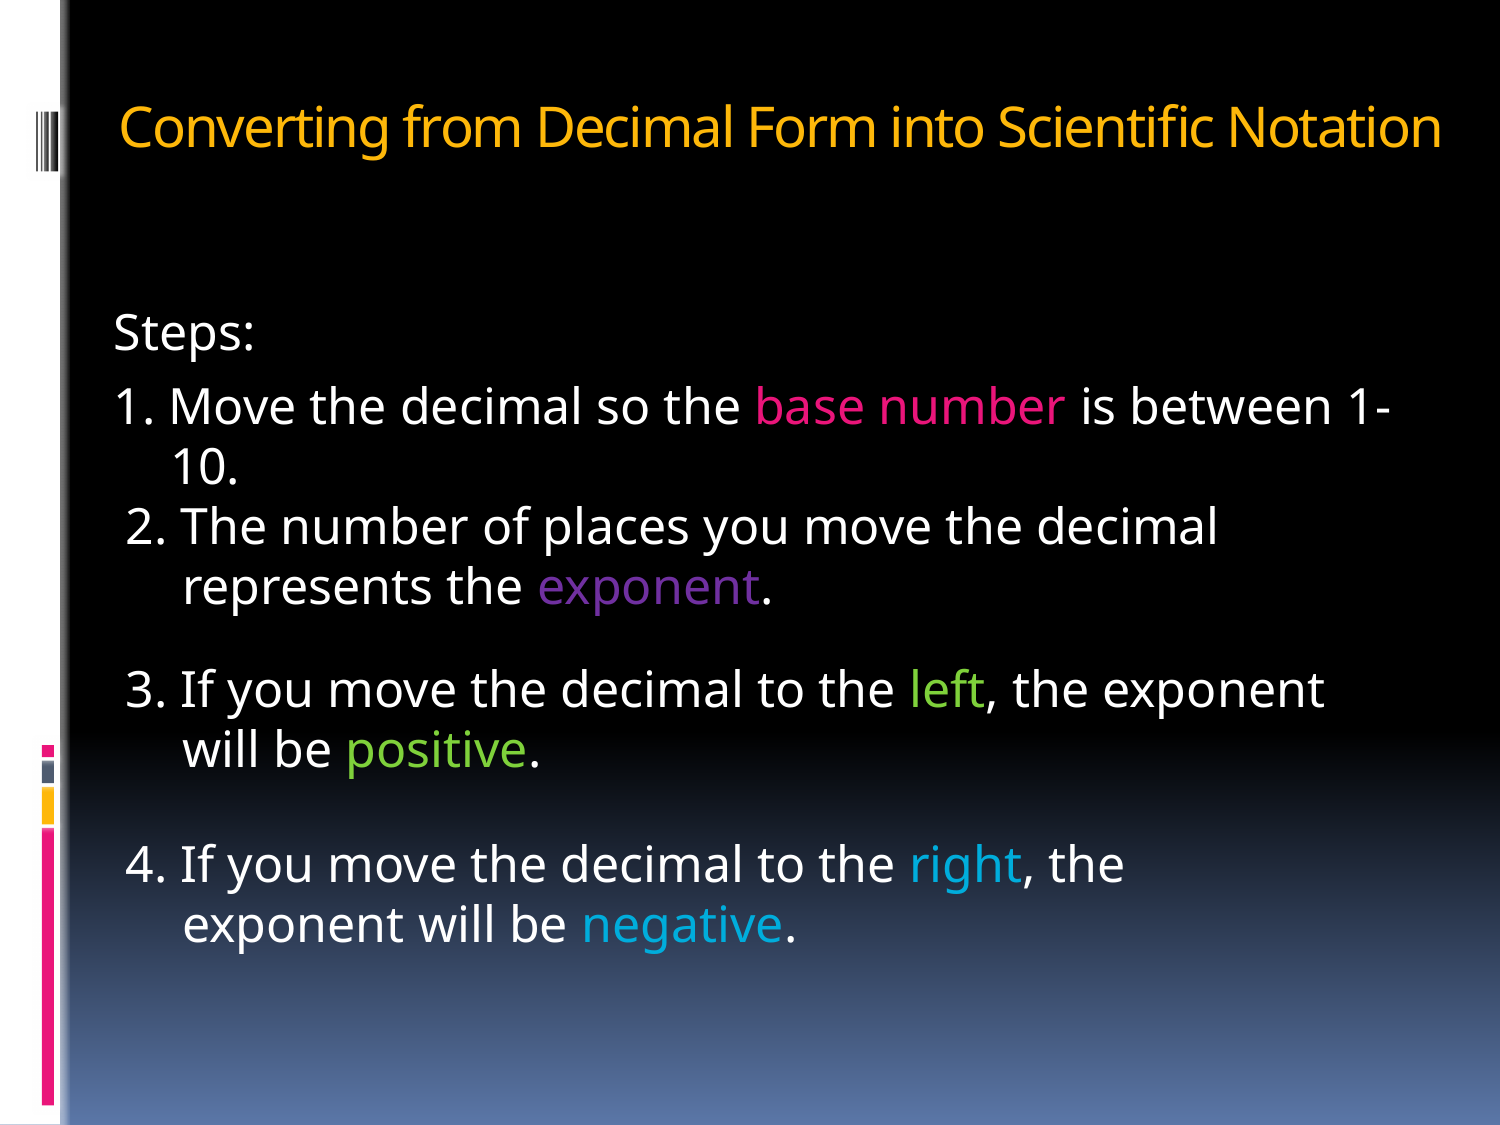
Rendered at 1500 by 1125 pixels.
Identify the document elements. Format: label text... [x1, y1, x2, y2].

text_box 3. If you move the decimal to the left, the exponent will be positive. [99, 650, 1375, 825]
title Converting from Decimal Form into Scientific Notation [99, 84, 1463, 235]
list Steps: 1. Move the decimal so the base number is between 1-10. [87, 292, 1451, 476]
text_box 4. If you move the decimal to the right, the exponent will be negative. [99, 825, 1375, 1008]
text_box 2. The number of places you move the decimal represents the exponent. [99, 487, 1375, 625]
